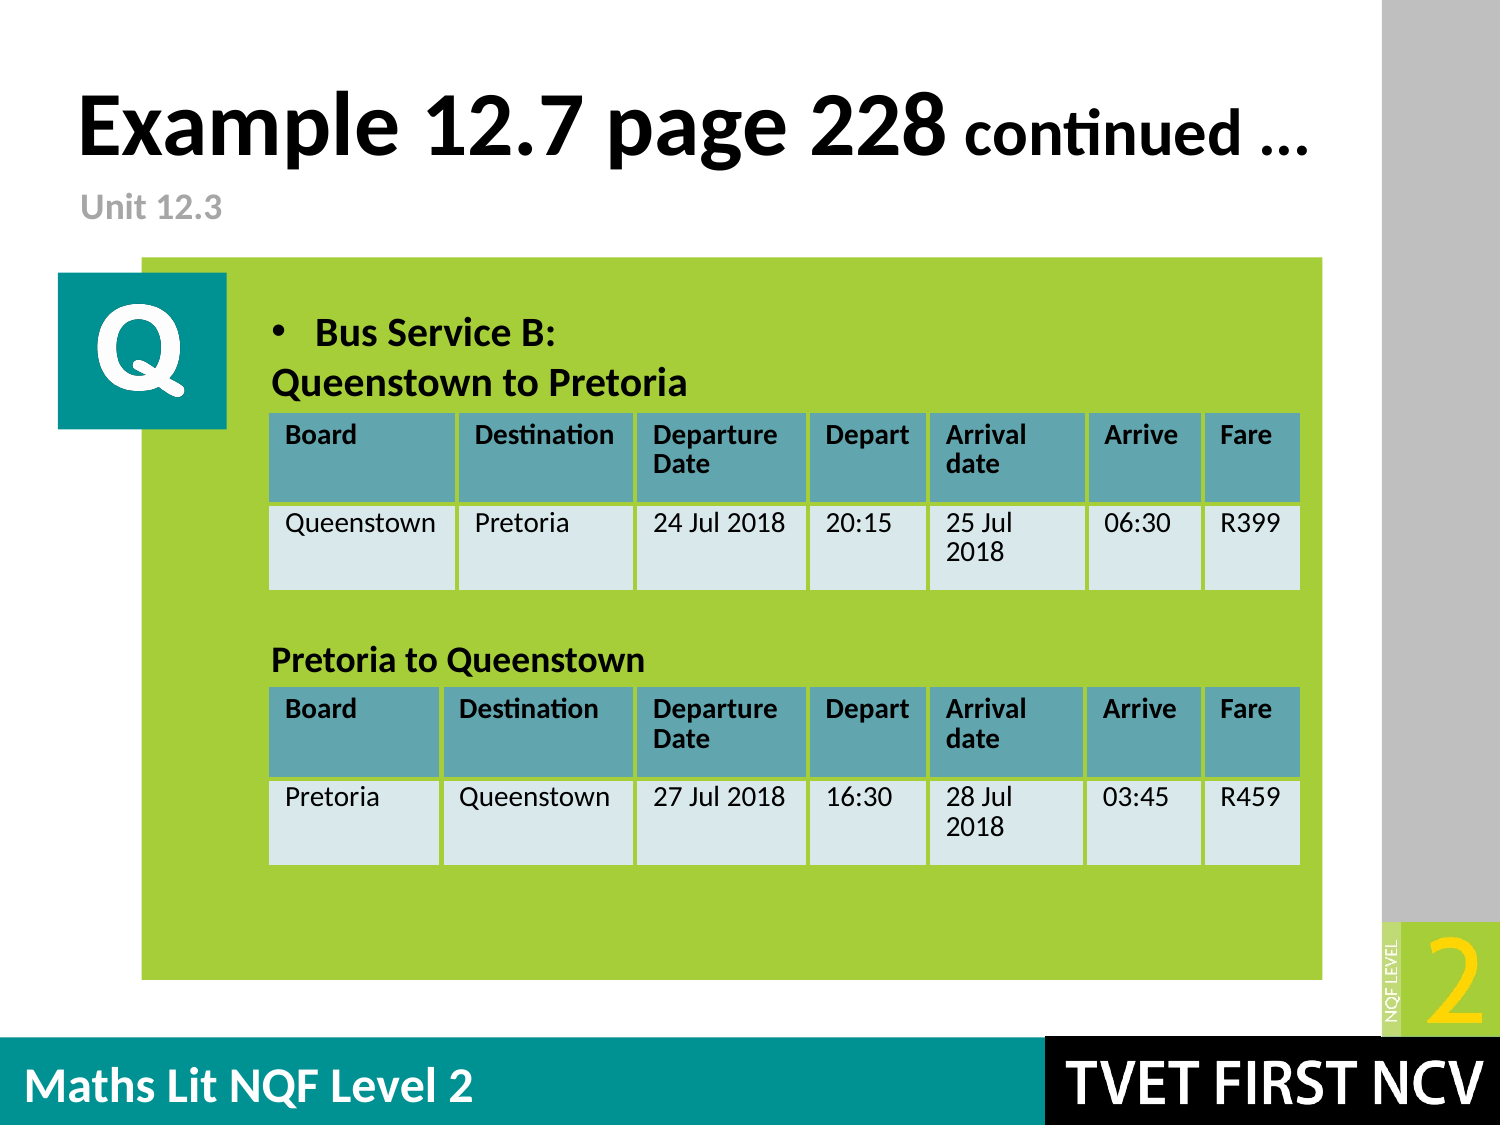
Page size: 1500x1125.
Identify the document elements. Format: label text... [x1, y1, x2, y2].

table_header Arrival date [930, 413, 1085, 502]
text_box [141, 256, 1323, 981]
table_cell 16:30 [810, 781, 926, 865]
title Example 12.7 page 228 continued ... [62, 68, 1360, 187]
picture [1381, 922, 1500, 1037]
table_cell Queenstown [444, 781, 633, 865]
table_header Destination [444, 687, 633, 777]
table_cell 28 Jul 2018 [930, 781, 1083, 865]
text_box Bus Service B: Queenstown to Pretoria Pretoria to Queenstown [256, 297, 703, 733]
table_header Fare [1205, 687, 1300, 777]
table_cell 06:30 [1089, 506, 1201, 590]
table_cell Pretoria [459, 506, 633, 590]
table_cell Pretoria [269, 781, 439, 865]
table_header Departure Date [637, 687, 806, 777]
table_header Departure Date [637, 413, 806, 502]
table_header Board [269, 413, 455, 502]
table_header Board [269, 687, 439, 777]
table_header Arrive [1089, 413, 1201, 502]
table_cell R399 [1205, 506, 1300, 590]
table_cell 20:15 [810, 506, 926, 590]
table_cell Queenstown [269, 506, 455, 590]
table_cell R459 [1205, 781, 1300, 865]
table_header Arrive [1087, 687, 1201, 777]
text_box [57, 272, 227, 430]
table_cell 03:45 [1087, 781, 1201, 865]
text_box [241, 301, 1280, 955]
table_header Fare [1205, 413, 1300, 502]
table_header Depart [810, 413, 926, 502]
table_cell 24 Jul 2018 [637, 506, 806, 590]
table_header Destination [459, 413, 633, 502]
table_cell 25 Jul 2018 [930, 506, 1085, 590]
table_header Arrival date [930, 687, 1083, 777]
list Unit 12.3 [65, 179, 1363, 230]
table_header Depart [810, 687, 926, 777]
table_cell 27 Jul 2018 [637, 781, 806, 865]
picture [1065, 1050, 1484, 1120]
